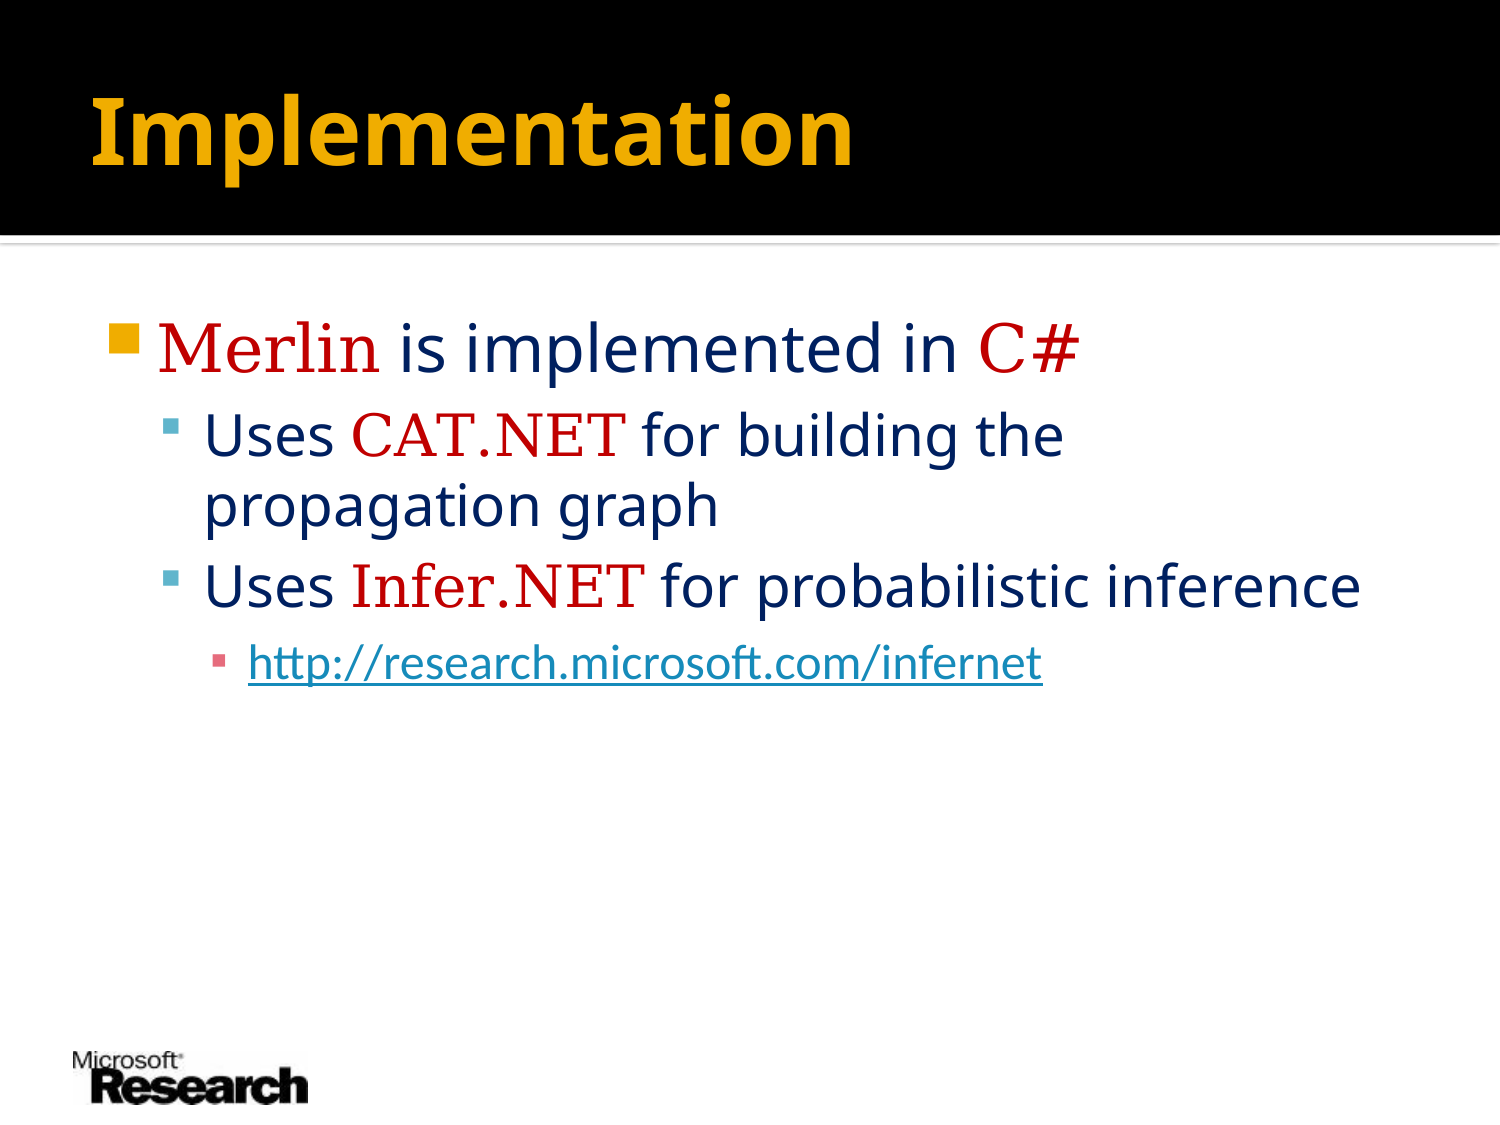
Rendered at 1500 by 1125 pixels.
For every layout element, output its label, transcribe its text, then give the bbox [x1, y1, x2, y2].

picture [73, 1051, 308, 1105]
list Merlin is implemented in C# Uses CAT.NET for building the propagation graph Uses Infer.NET for probabilistic inference http://research.microsoft.com/infernet [75, 291, 1425, 1050]
title Implementation [75, 25, 1425, 231]
